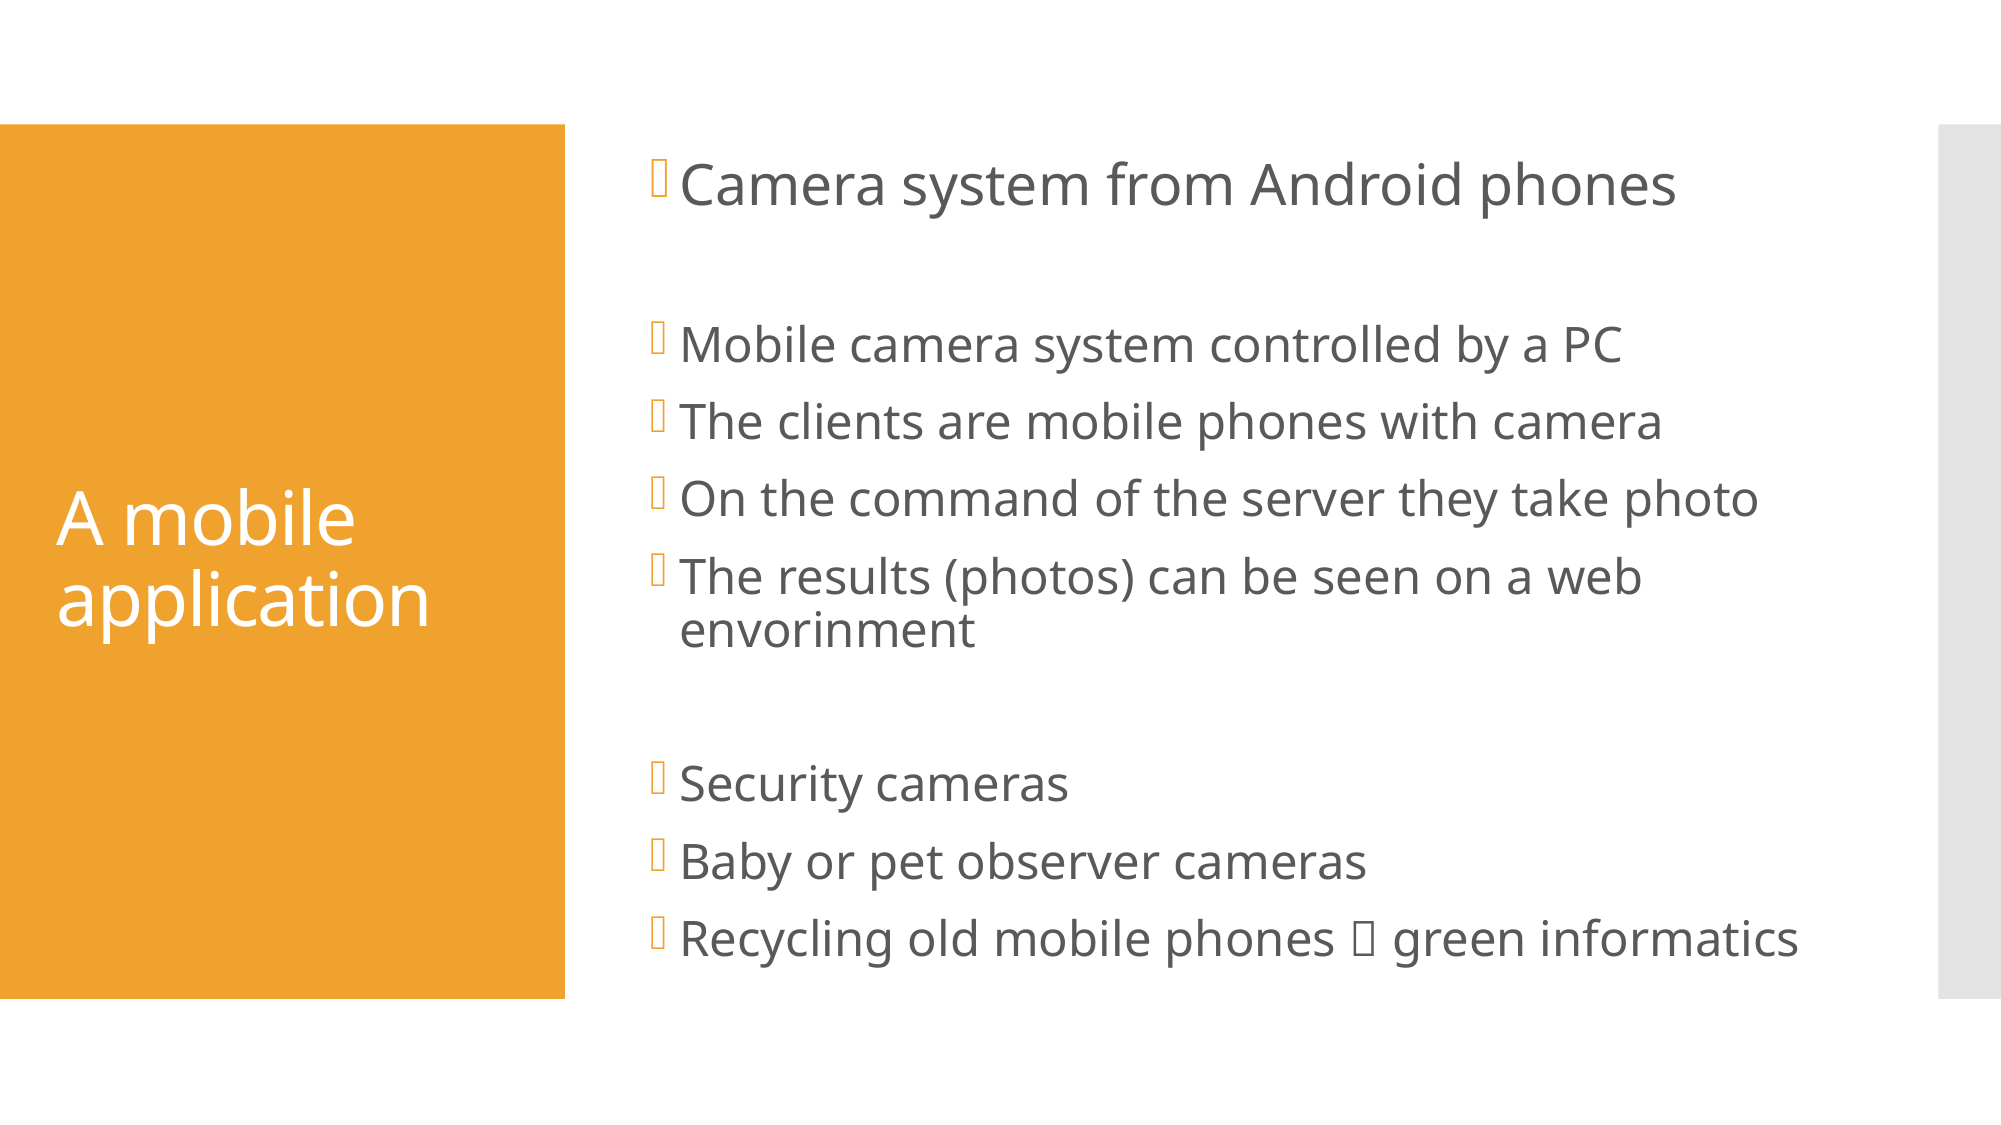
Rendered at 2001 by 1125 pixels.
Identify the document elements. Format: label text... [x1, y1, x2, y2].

list Camera system from Android phones Mobile camera system controlled by a PC The clients are mobile phones with camera On the command of the server they take photo The results (photos) can be seen on a web envorinment Security cameras Baby or pet observer cameras Recycling old mobile phones  green informatics [634, 141, 1835, 982]
title A mobile application [41, 184, 525, 940]
